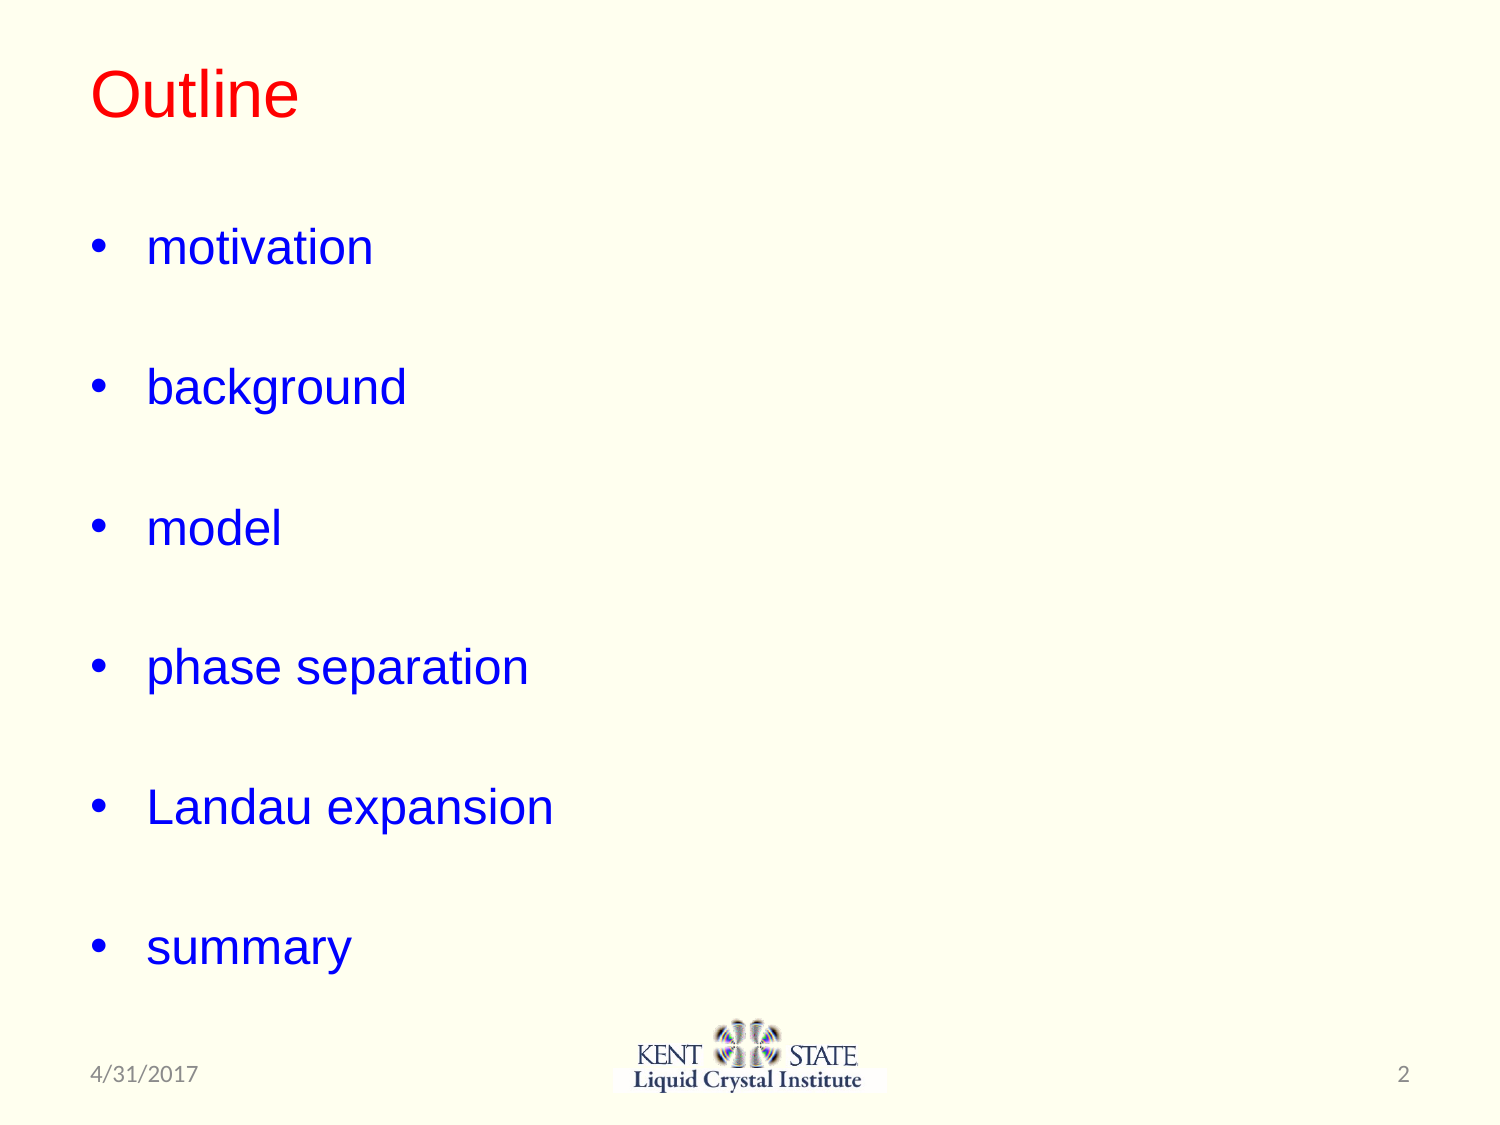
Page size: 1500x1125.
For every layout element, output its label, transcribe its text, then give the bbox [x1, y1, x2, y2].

list motivation background model phase separation Landau expansion summary [75, 137, 1425, 993]
picture [637, 1043, 704, 1066]
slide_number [75, 1042, 425, 1103]
title Outline [75, 45, 1425, 137]
picture [612, 1018, 888, 1093]
picture [785, 1044, 859, 1067]
slide_number 2 [1074, 1042, 1425, 1103]
